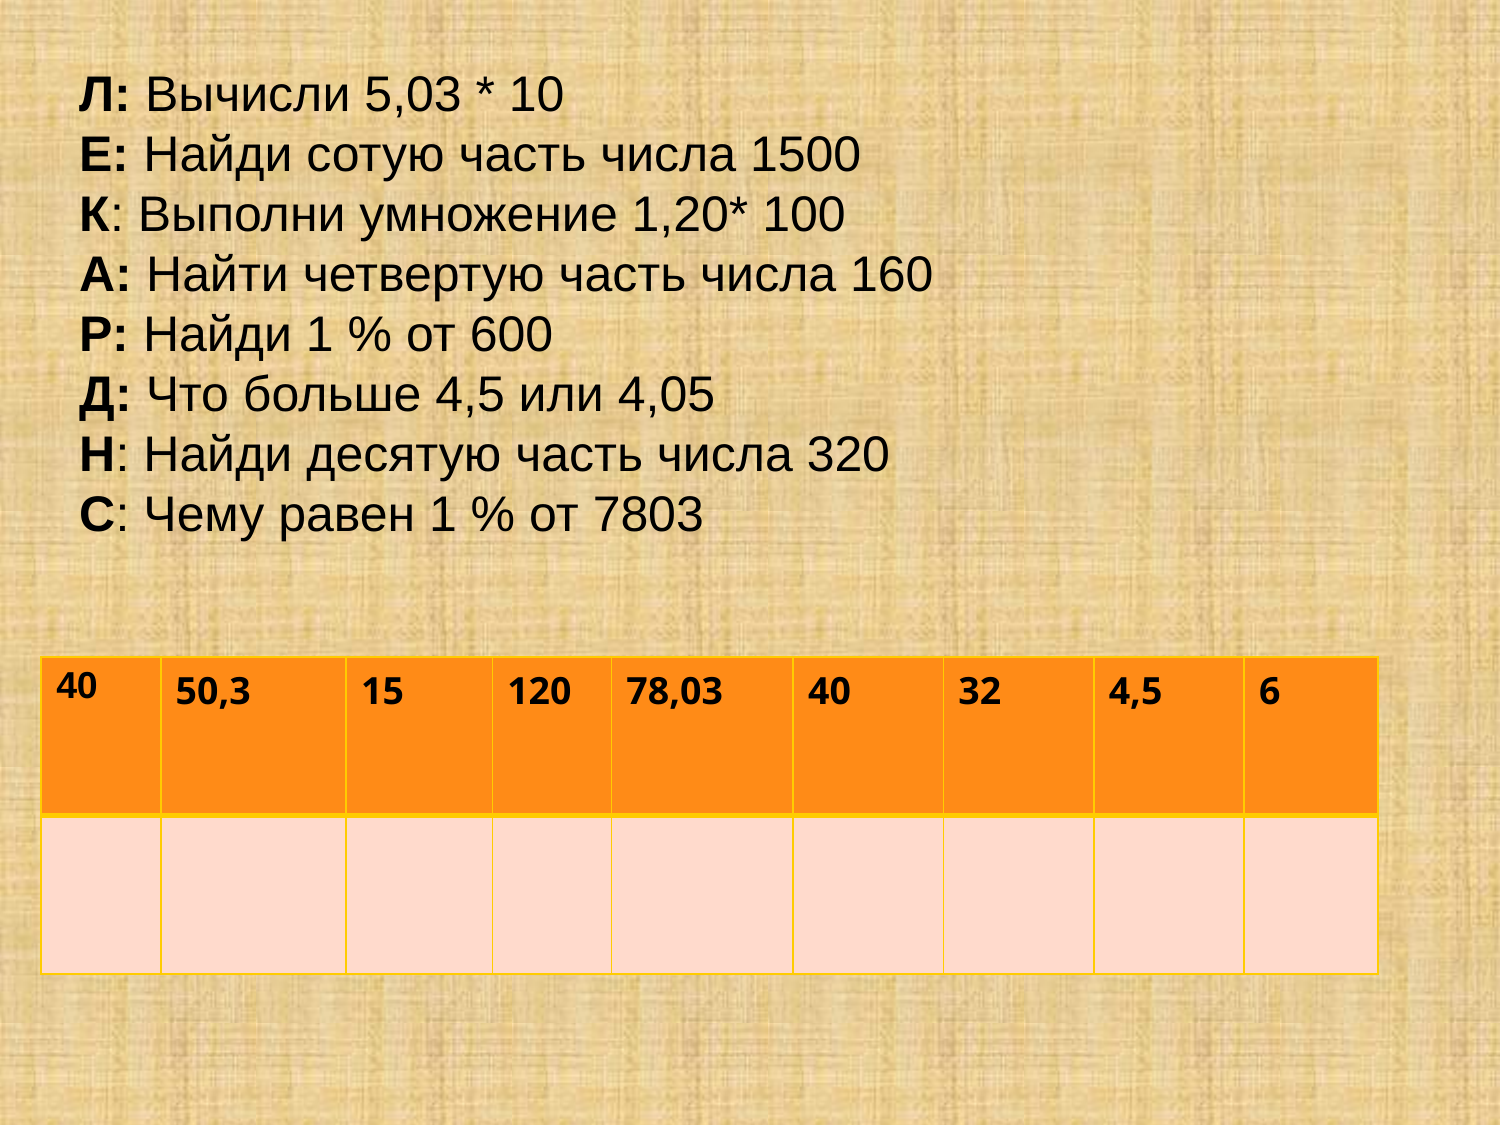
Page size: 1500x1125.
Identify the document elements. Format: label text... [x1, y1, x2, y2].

table_header 15 [347, 658, 492, 813]
table_header 78,03 [612, 658, 792, 813]
table_header 32 [944, 658, 1093, 813]
table_cell [612, 818, 792, 973]
table_cell [493, 818, 611, 973]
table_header 40 [42, 658, 160, 813]
table_cell [162, 818, 345, 973]
table_cell [944, 818, 1093, 973]
table_cell [794, 818, 943, 973]
table_cell [42, 818, 160, 973]
table_cell [1245, 818, 1377, 973]
table_header 6 [1245, 658, 1377, 813]
table_header 50,3 [162, 658, 345, 813]
table_header 120 [493, 658, 611, 813]
table_cell [1095, 818, 1243, 973]
text_box Л: Вычисли 5,03 * 10 Е: Найди сотую часть числа 1500 К: Выполни умножение 1,20* 100 А: Найти четвертую часть числа 160 Р: Найди 1 % от 600 Д: Что больше 4,5 или 4,05 Н: Найди десятую часть числа 320 С: Чему равен 1 % от 7803 [64, 54, 1105, 610]
table_cell [347, 818, 492, 973]
table_header 40 [794, 658, 943, 813]
table_header 4,5 [1095, 658, 1243, 813]
picture [0, 0, 1500, 1125]
